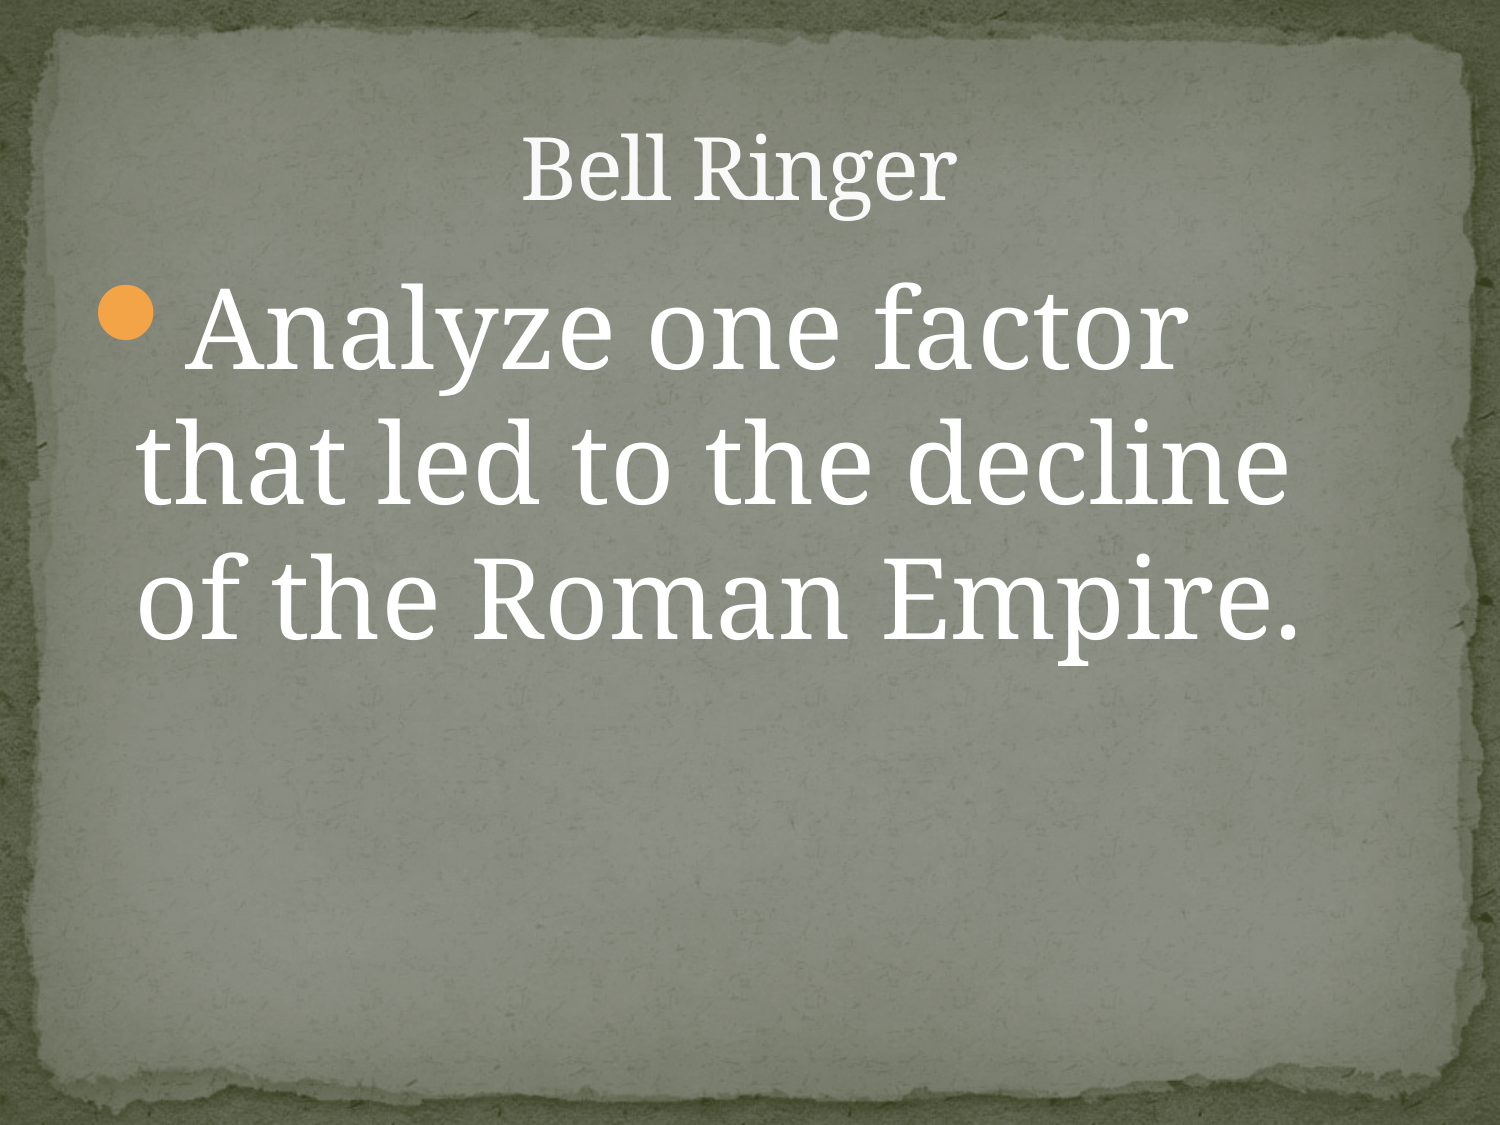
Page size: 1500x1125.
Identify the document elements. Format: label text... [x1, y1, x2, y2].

list Analyze one factor that led to the decline of the Roman Empire. [74, 249, 1426, 1001]
title Bell Ringer [74, 24, 1425, 225]
